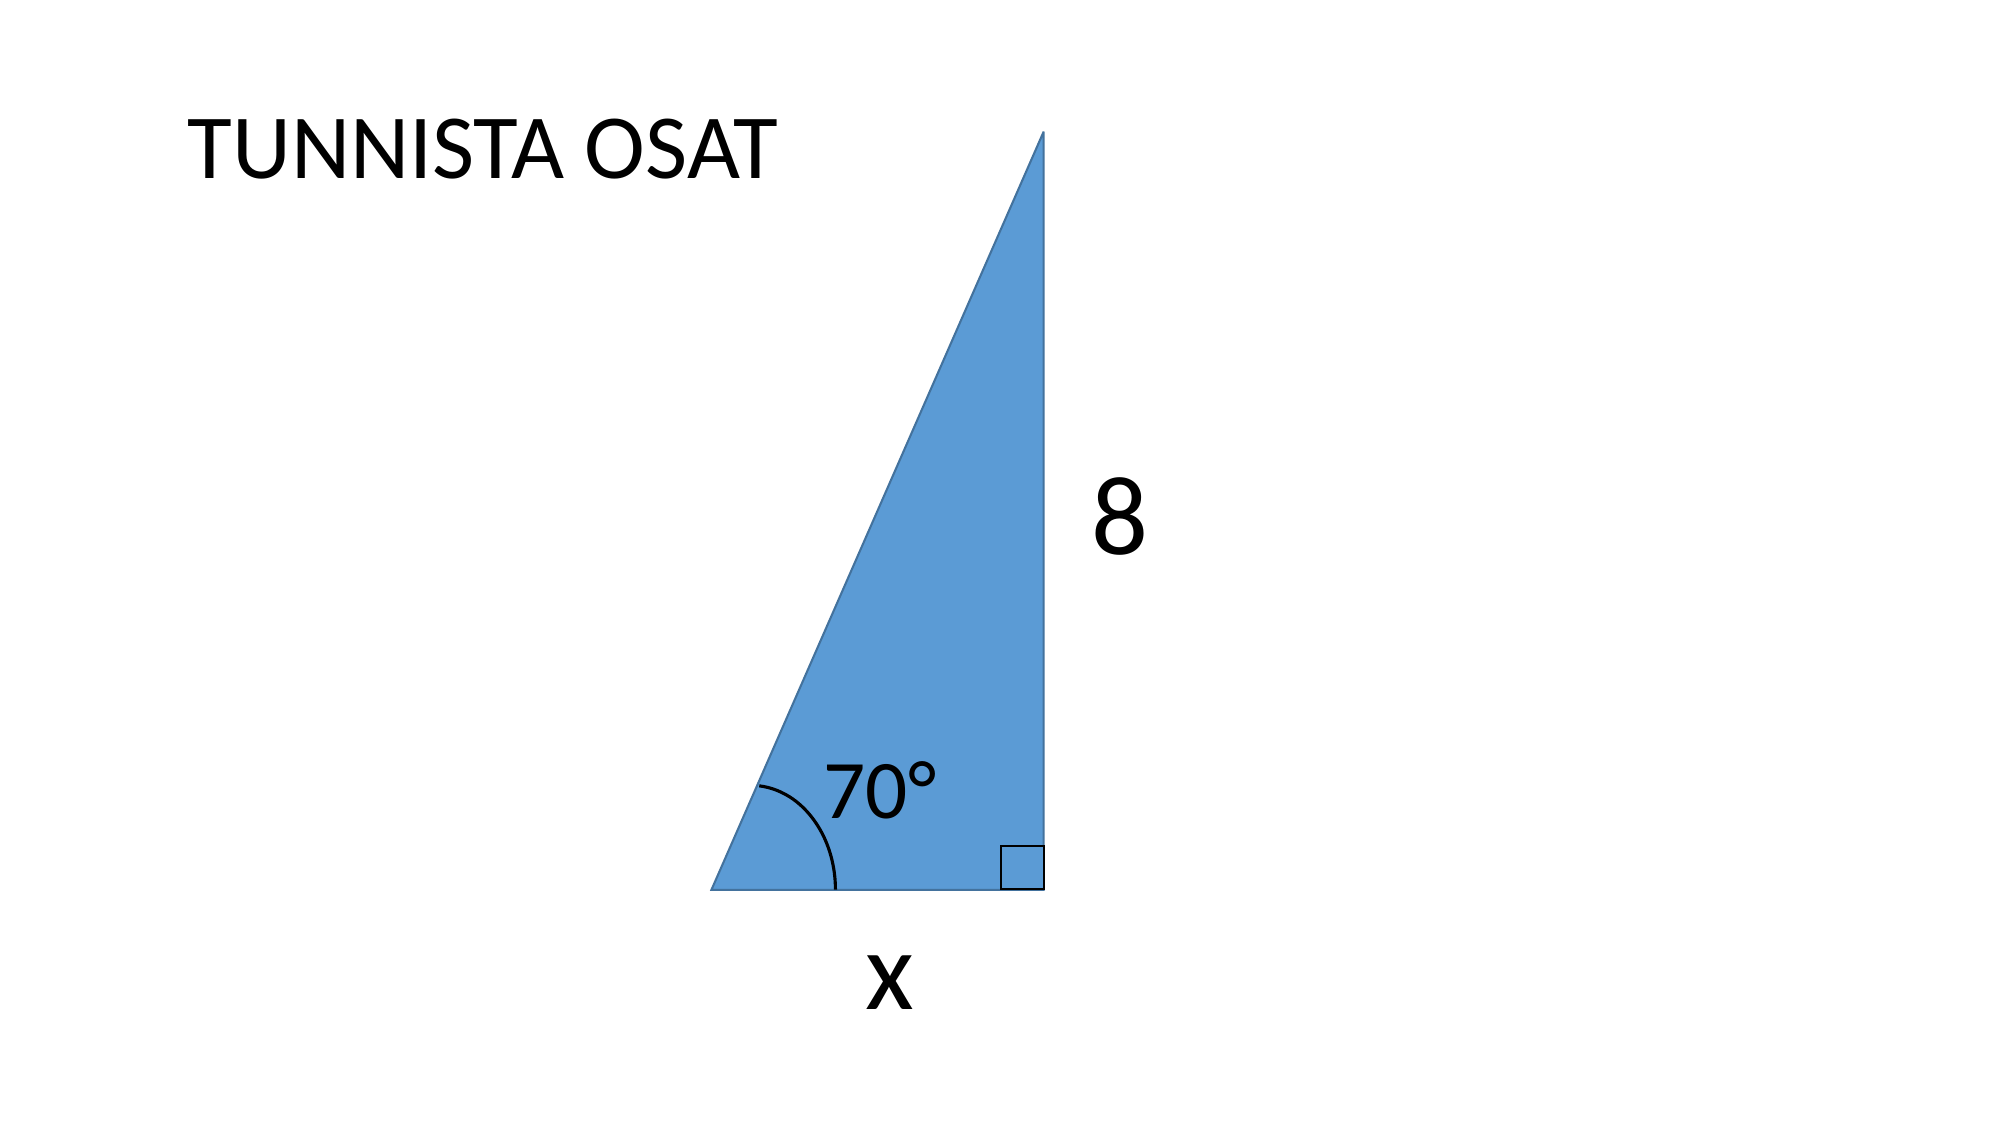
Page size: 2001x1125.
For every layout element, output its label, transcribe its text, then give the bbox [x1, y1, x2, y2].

text_box [709, 204, 1045, 891]
text_box TUNNISTA OSAT [172, 79, 1771, 204]
text_box [751, 785, 836, 890]
text_box x [851, 889, 987, 1040]
text_box 8 [1077, 435, 1213, 585]
text_box [1000, 845, 1045, 890]
text_box [805, 784, 809, 811]
text_box 70° [809, 727, 960, 843]
